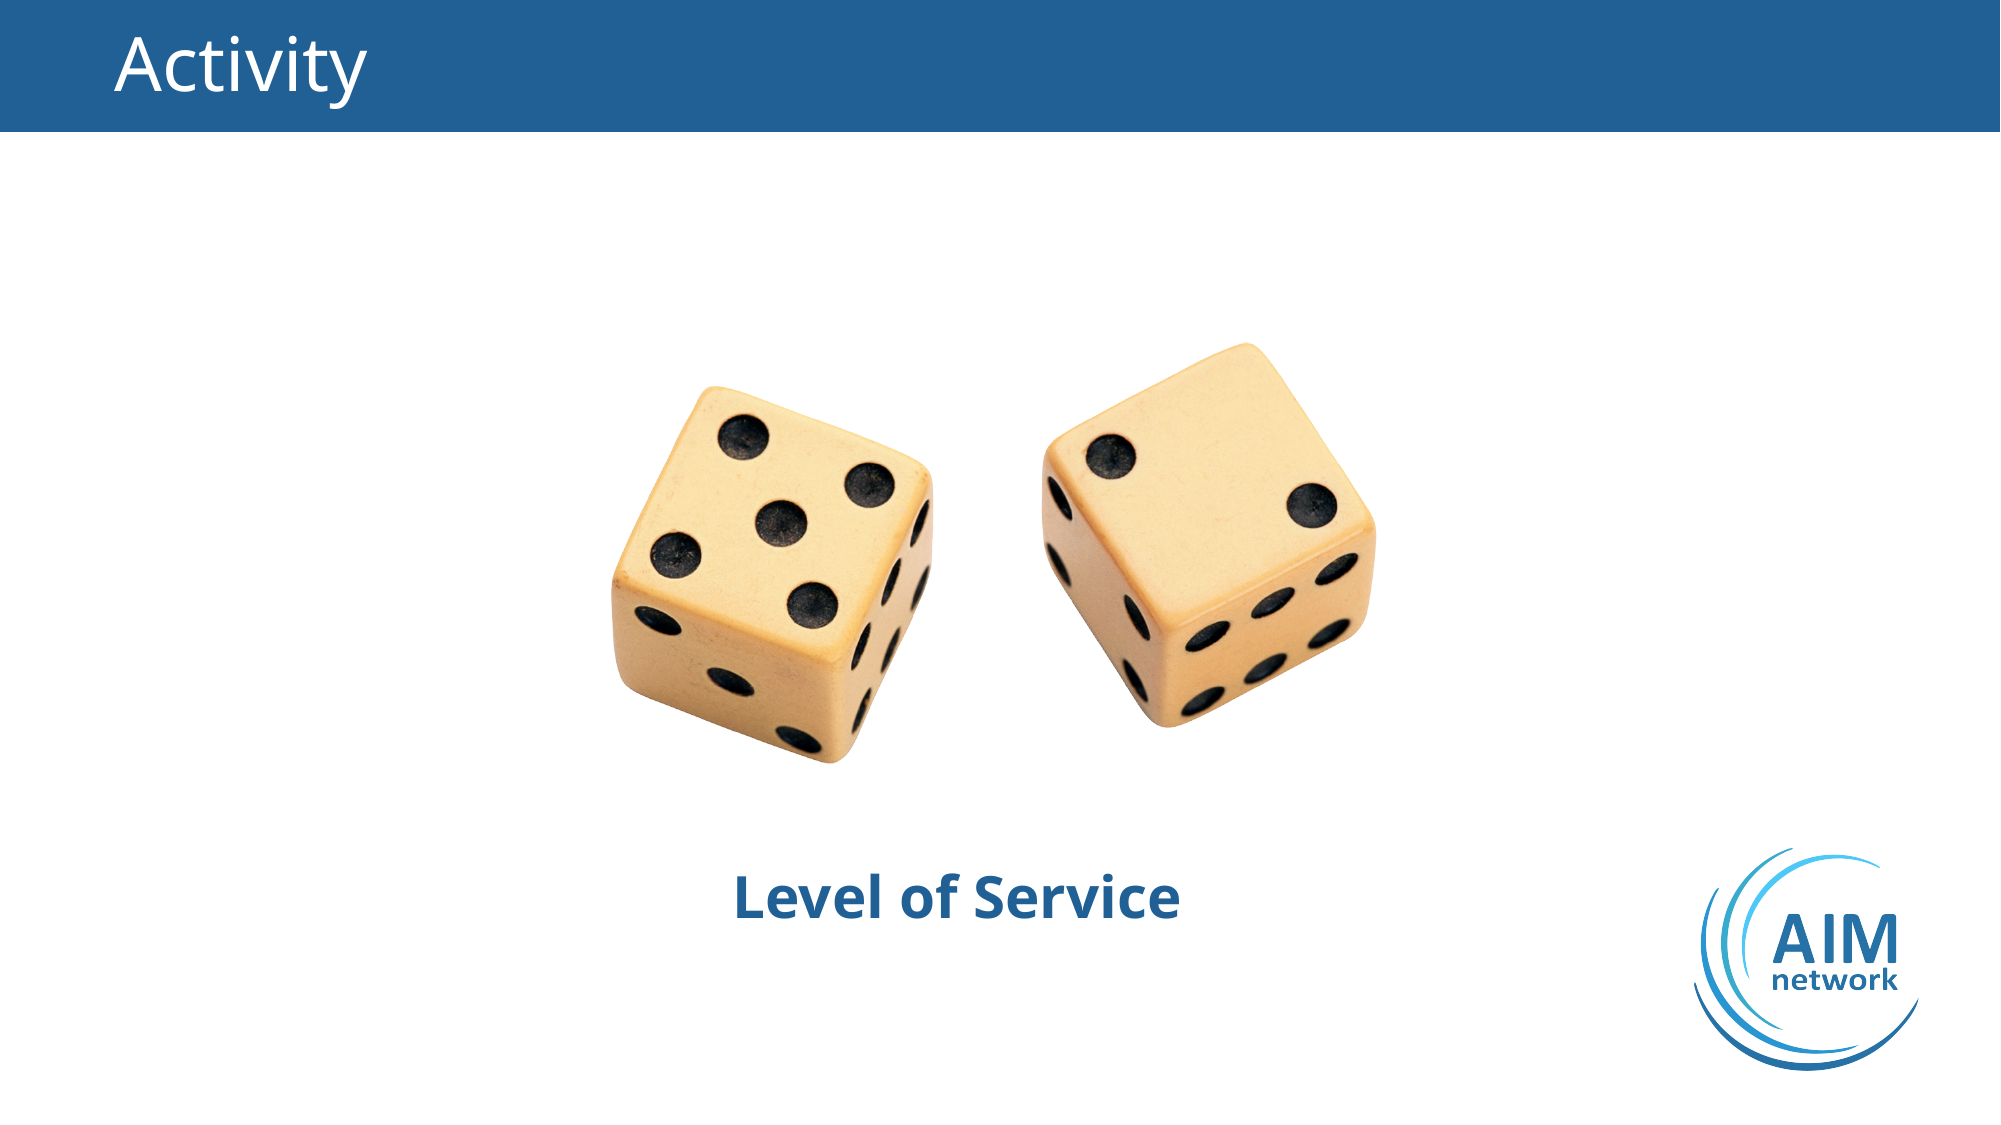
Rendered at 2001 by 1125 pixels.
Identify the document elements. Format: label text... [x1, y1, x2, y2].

title Activity [99, 36, 1642, 98]
text_box Level of Service [481, 852, 1434, 919]
picture [596, 329, 1391, 776]
picture [1694, 848, 1919, 1071]
